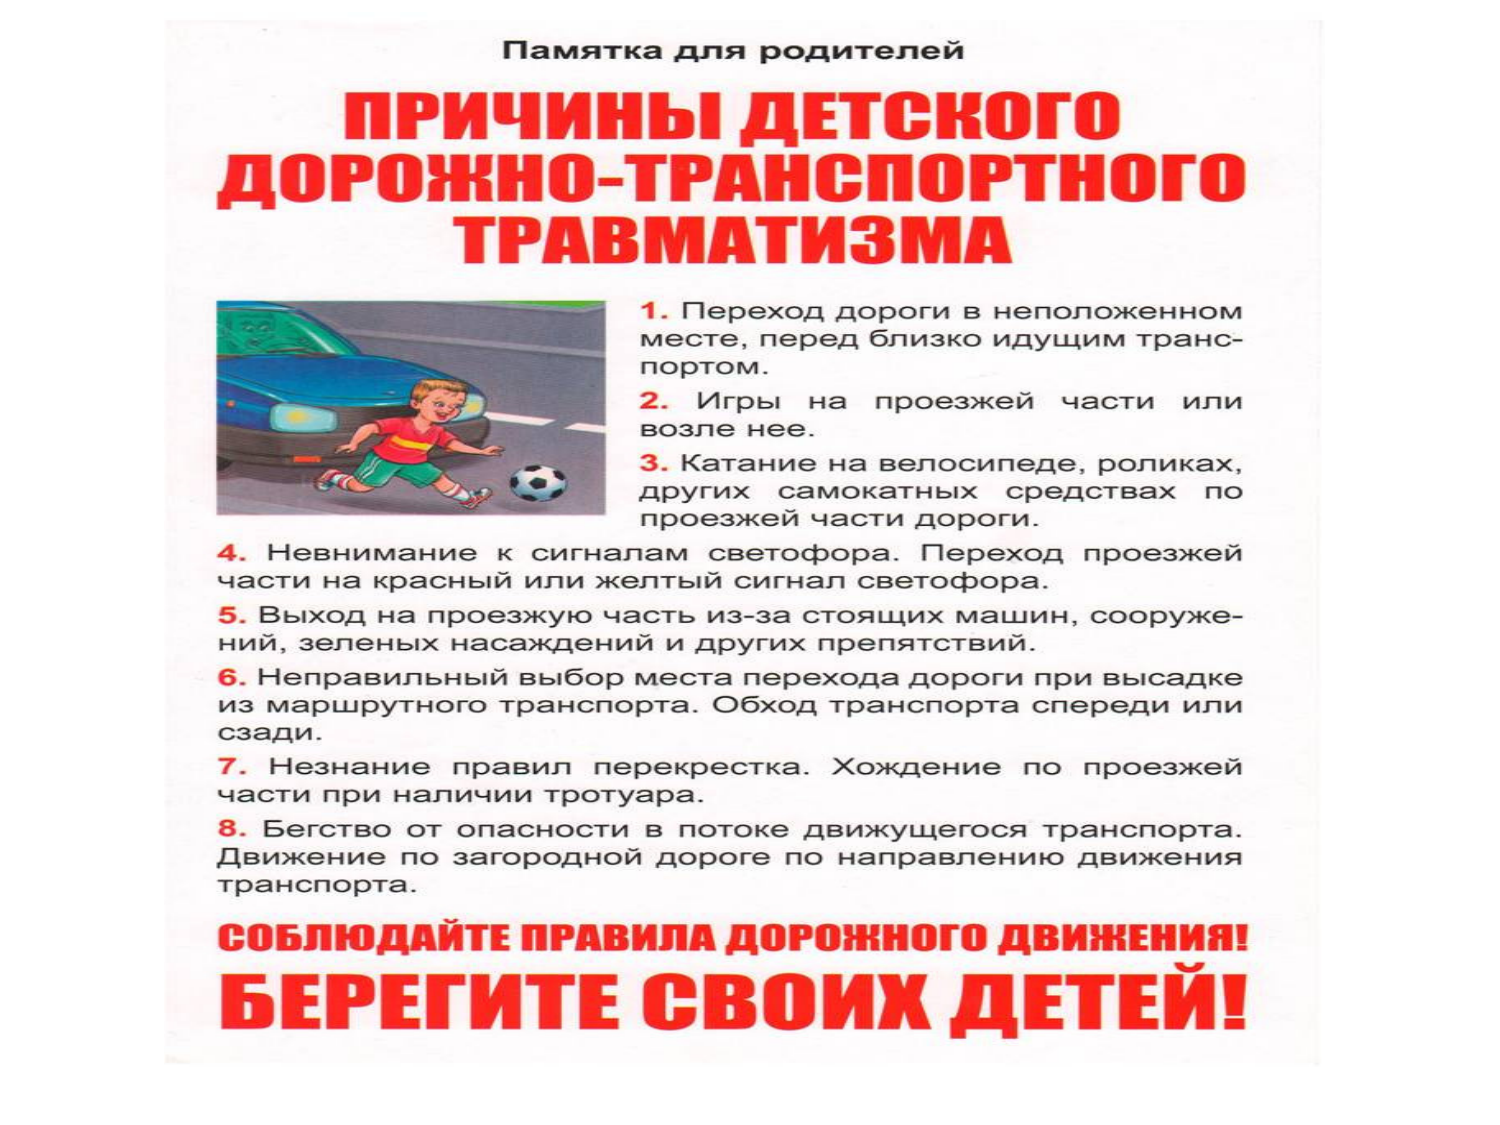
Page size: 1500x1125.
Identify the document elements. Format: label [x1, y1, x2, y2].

list [163, 11, 1325, 1067]
